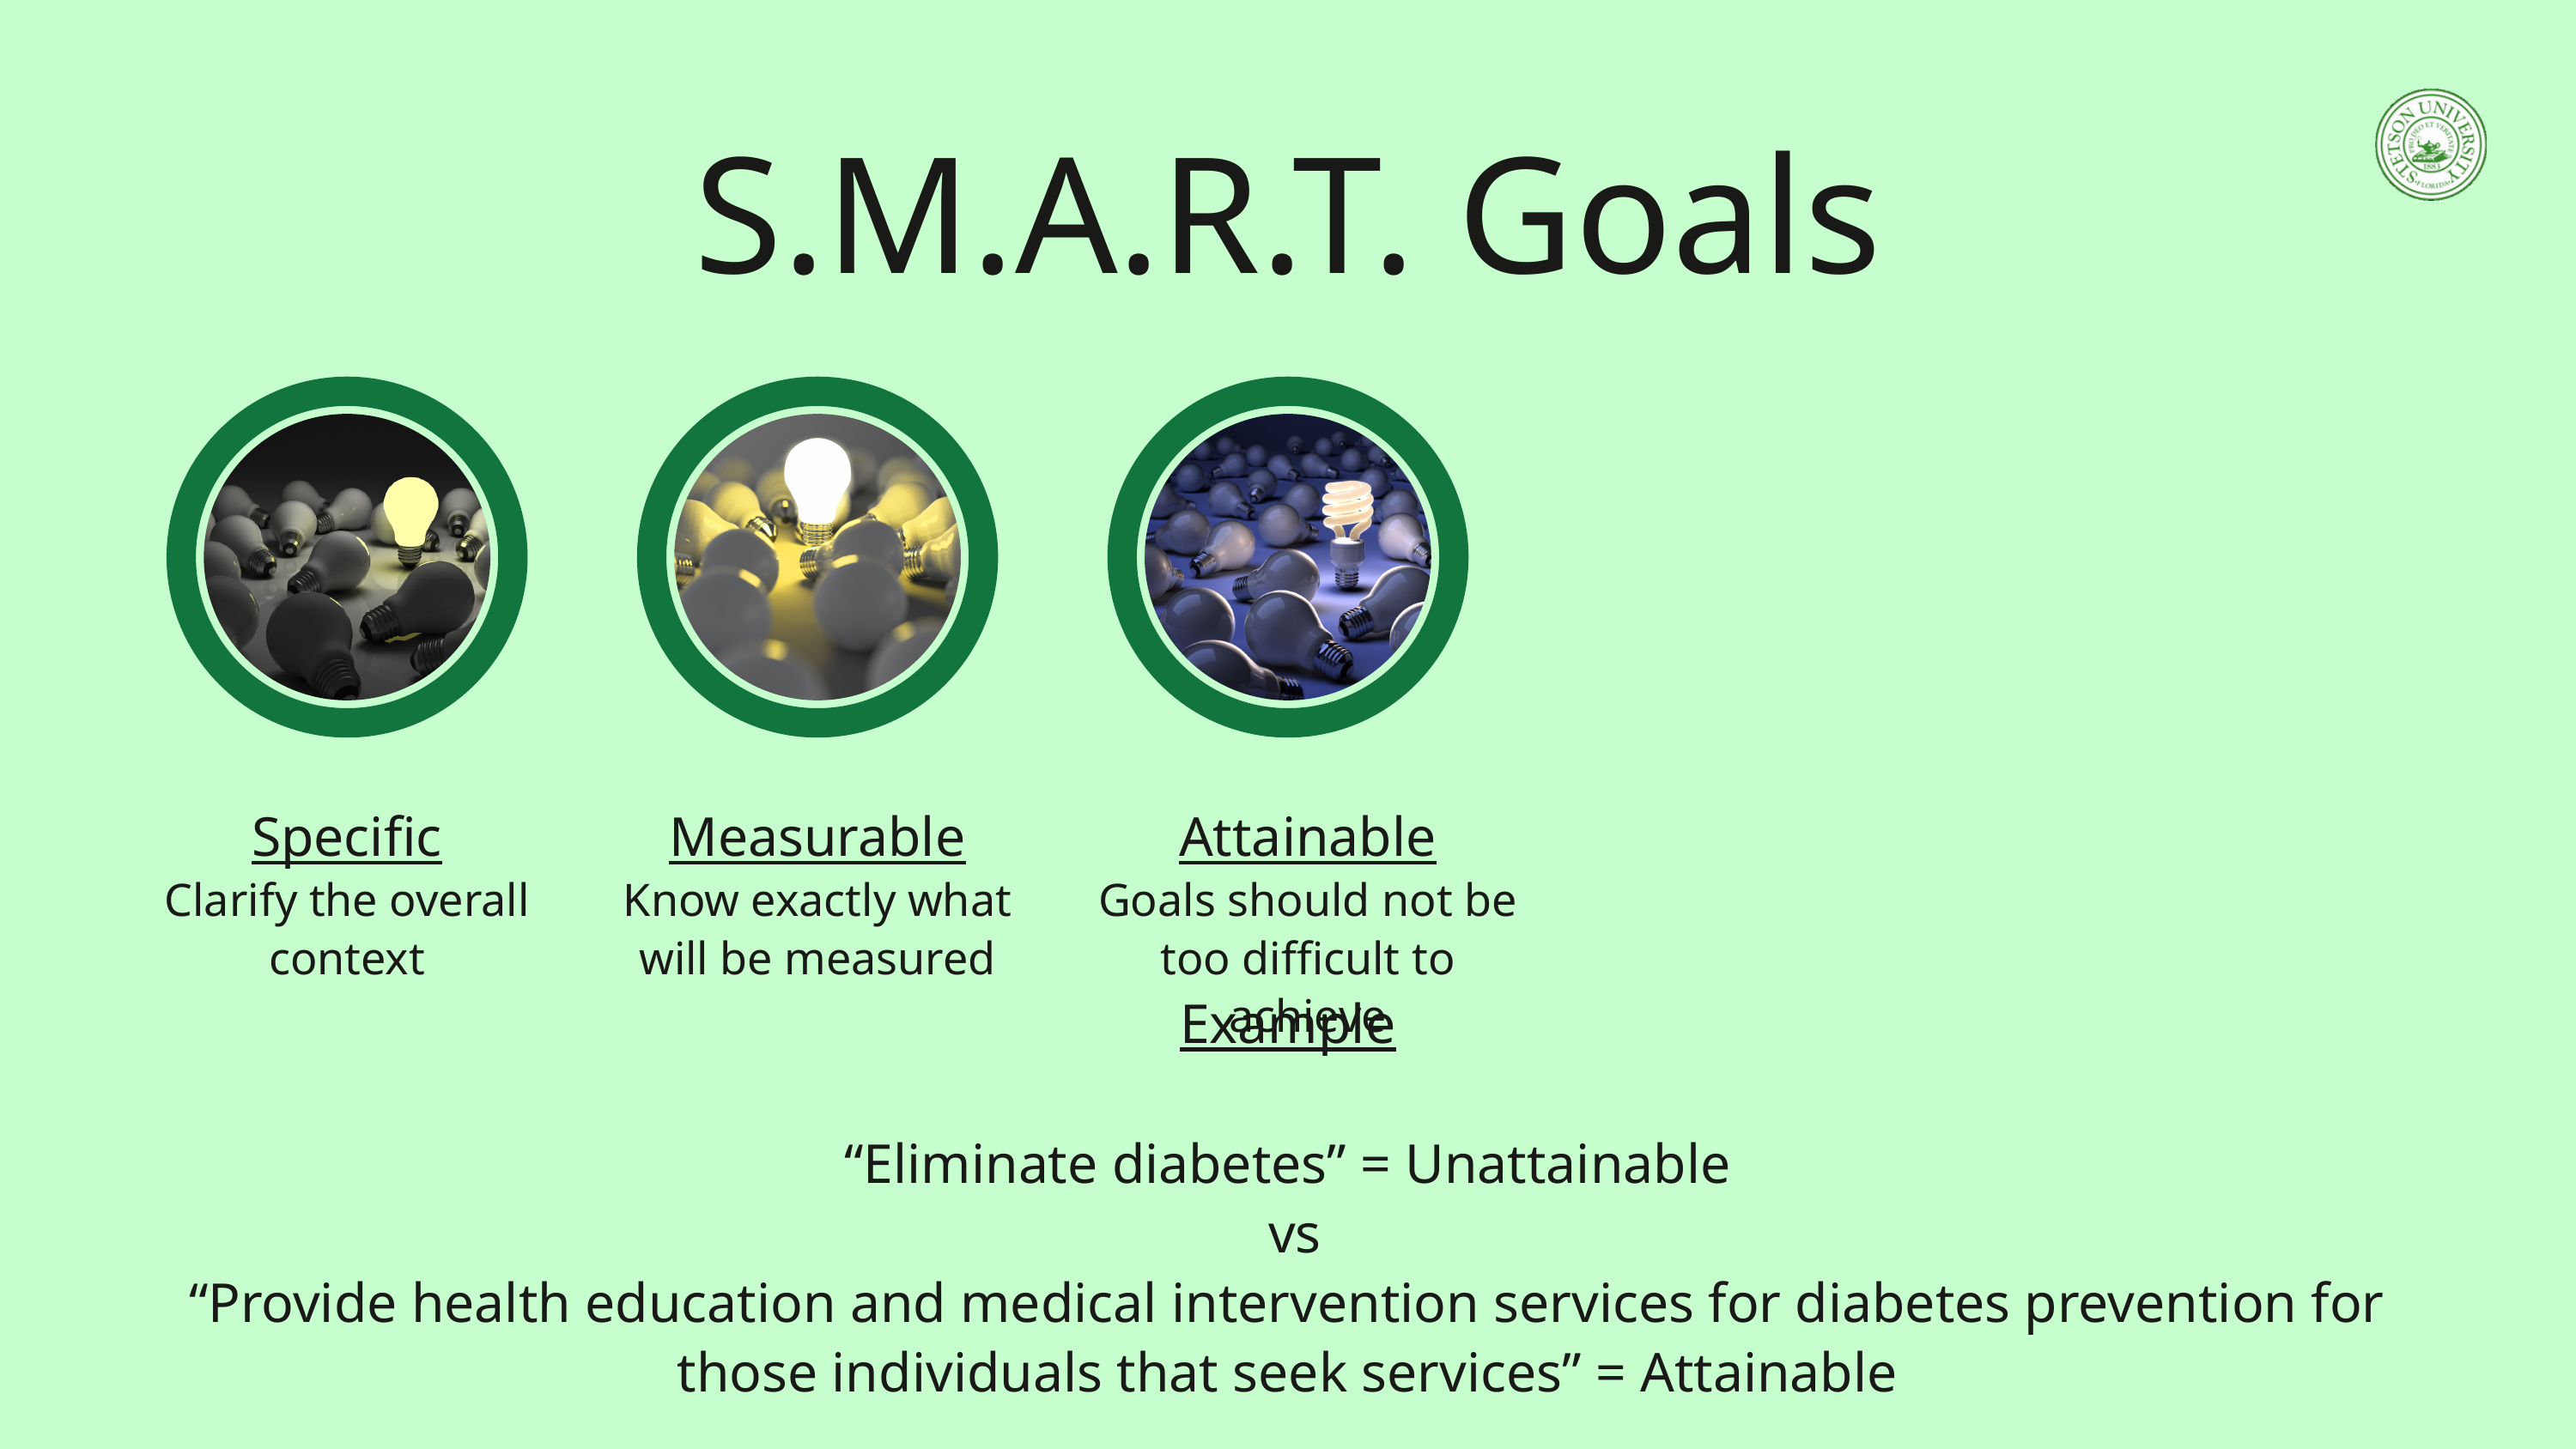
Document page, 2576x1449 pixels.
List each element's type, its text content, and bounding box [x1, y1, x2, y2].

text_box Example “Eliminate diabetes” = Unattainable vs “Provide health education and medical intervention services for diabetes prevention for those individuals that seek services” = Attainable [166, 984, 2410, 1449]
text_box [166, 376, 528, 738]
text_box [2375, 88, 2488, 201]
text_box S.M.A.R.T. Goals [300, 129, 2276, 306]
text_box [1107, 376, 1469, 738]
text_box Attainable Goals should not be too difficult to achieve [1085, 797, 1530, 984]
text_box Specific Clarify the overall context [144, 797, 550, 984]
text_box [636, 376, 999, 738]
text_box Measurable Know exactly what will be measured [615, 797, 1020, 984]
